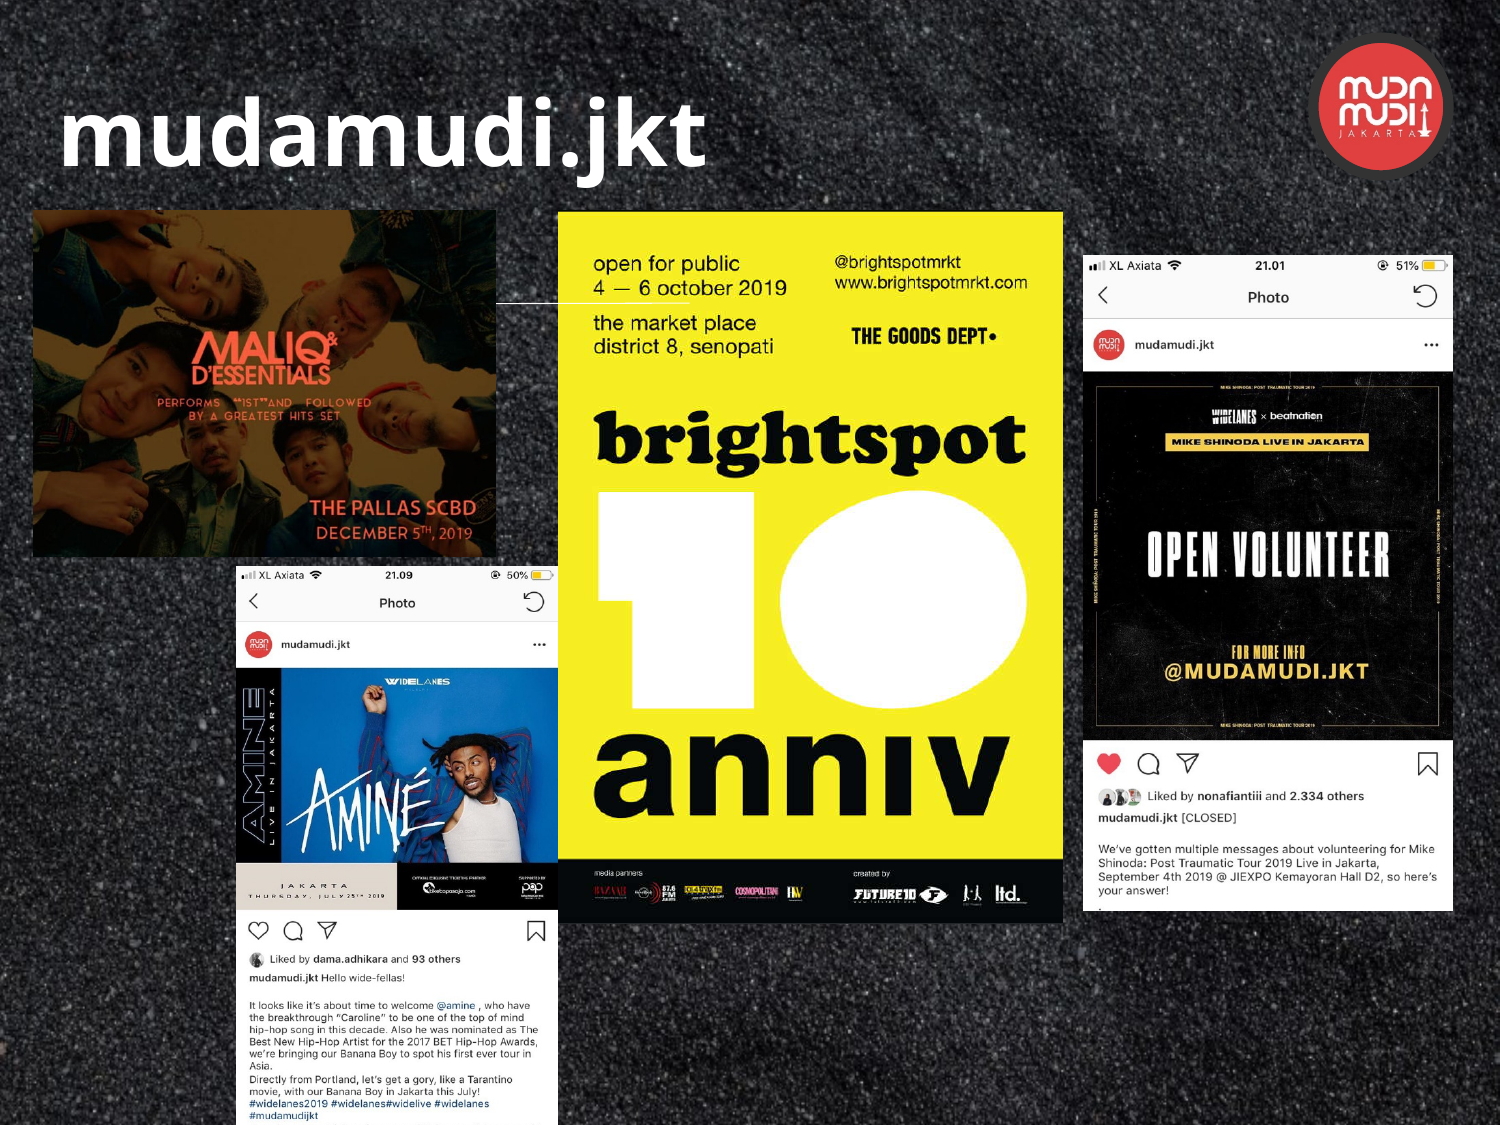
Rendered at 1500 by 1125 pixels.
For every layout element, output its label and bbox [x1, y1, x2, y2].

picture [0, 0, 1500, 1125]
list [557, 210, 1063, 925]
